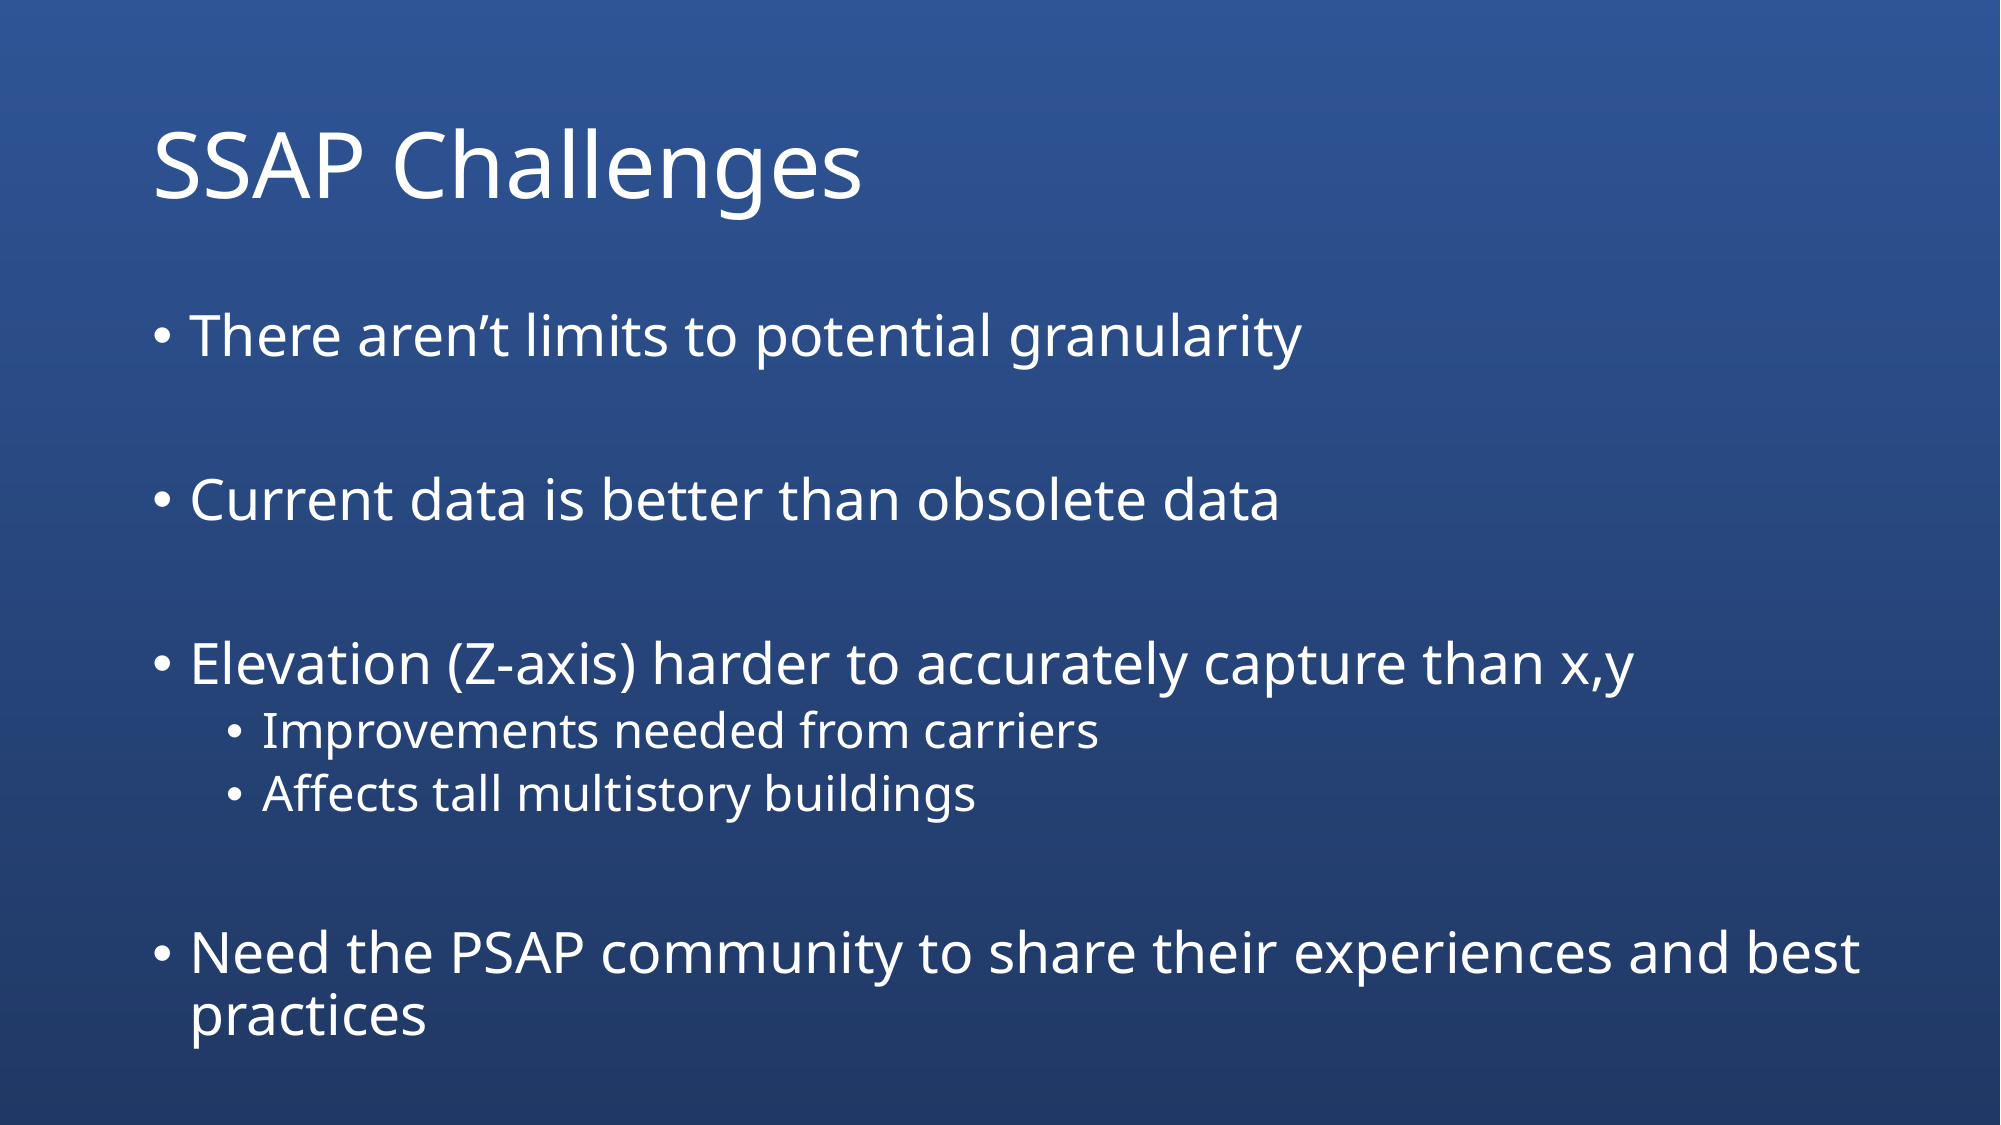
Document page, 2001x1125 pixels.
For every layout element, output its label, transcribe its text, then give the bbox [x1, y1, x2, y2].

title SSAP Challenges [137, 59, 1863, 278]
list There aren’t limits to potential granularity Current data is better than obsolete data Elevation (Z-axis) harder to accurately capture than x,y Improvements needed from carriers Affects tall multistory buildings Need the PSAP community to share their experiences and best practices [137, 299, 1928, 1059]
